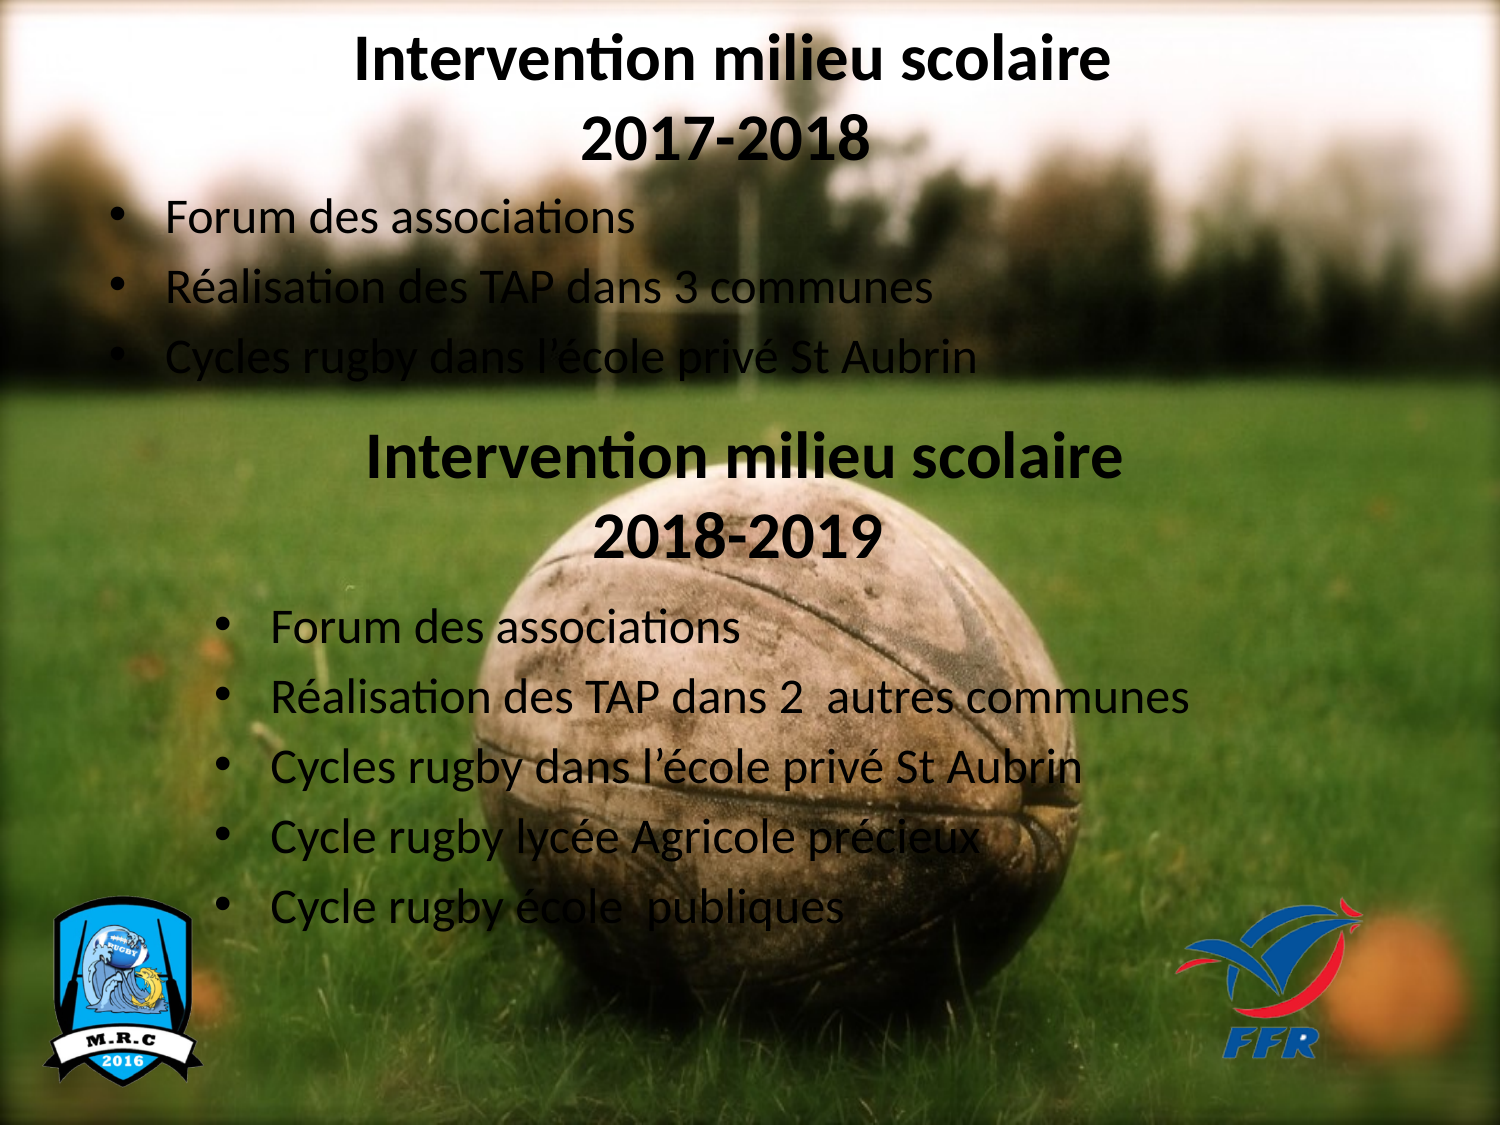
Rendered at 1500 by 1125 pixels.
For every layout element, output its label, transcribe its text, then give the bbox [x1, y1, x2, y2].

text_box Forum des associations Réalisation des TAP dans 2 autres communes Cycles rugby dans l’école privé St Aubrin Cycle rugby lycée Agricole précieux Cycle rugby école publiques [199, 585, 1233, 950]
text_box Intervention milieu scolaire 2018-2019 [70, 398, 1421, 586]
picture [0, 0, 1500, 1125]
list Forum des associations Réalisation des TAP dans 3 communes Cycles rugby dans l’école privé St Aubrin [93, 175, 1444, 411]
title Intervention milieu scolaire 2017-2018 [58, 0, 1409, 188]
